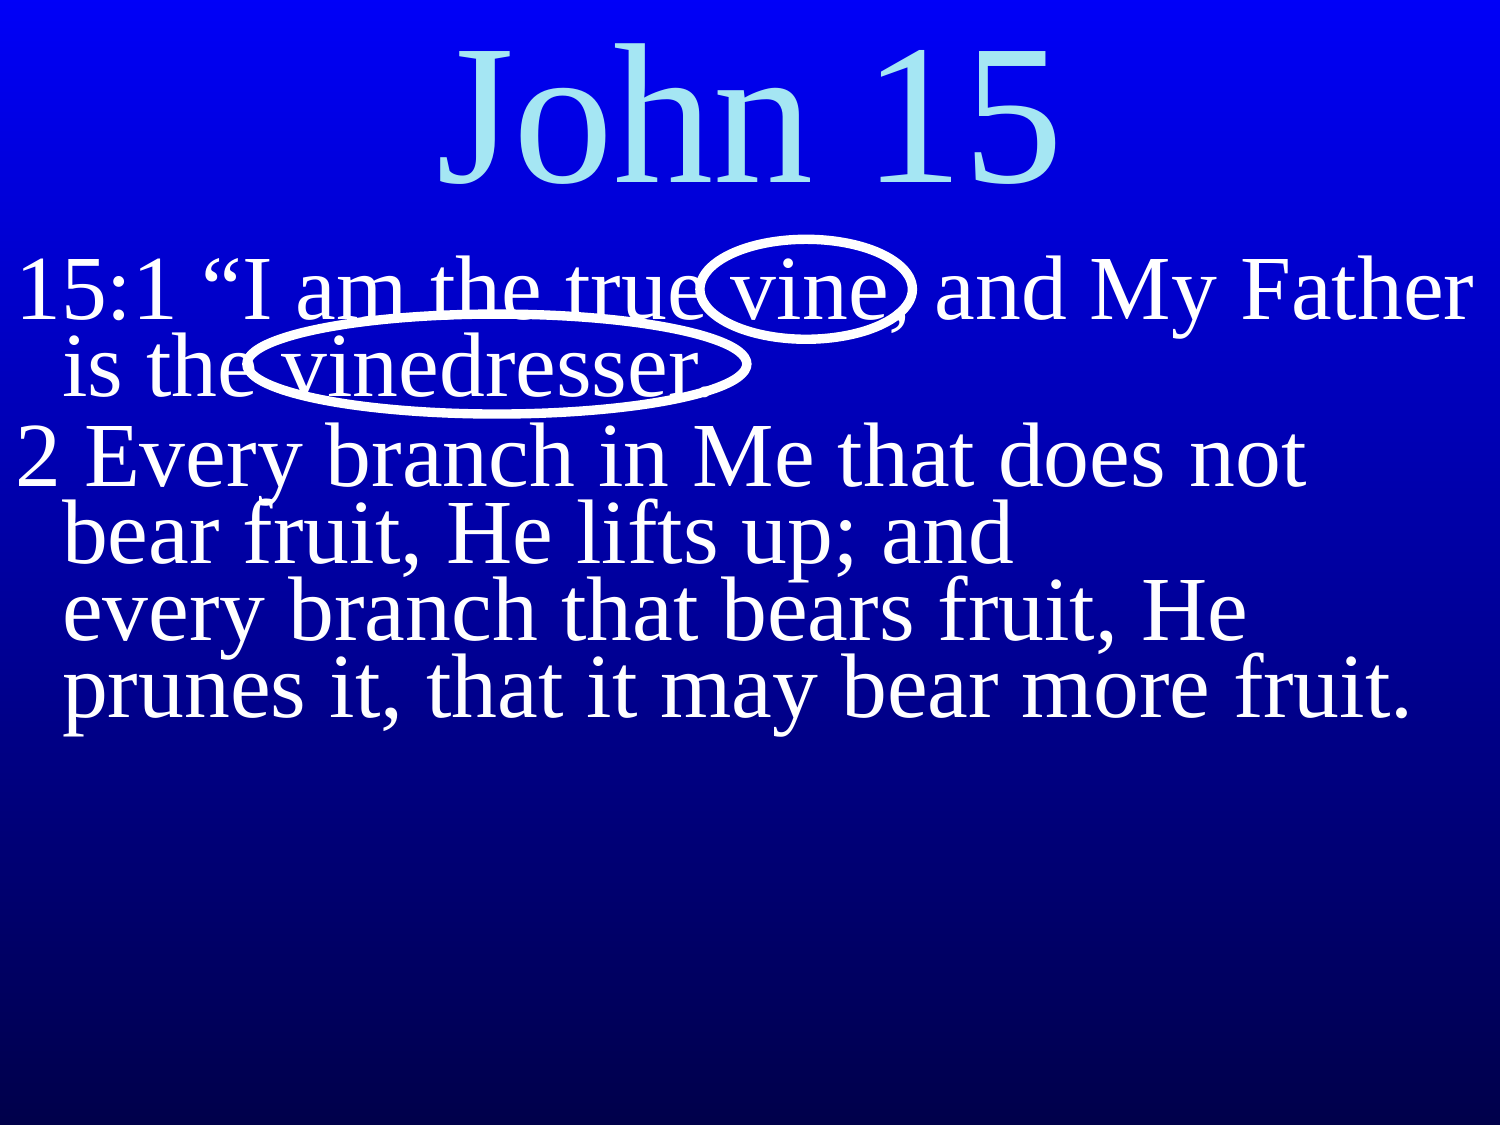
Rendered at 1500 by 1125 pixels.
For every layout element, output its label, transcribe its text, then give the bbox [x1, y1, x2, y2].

text_box [246, 314, 747, 415]
text_box [699, 239, 913, 340]
title John 15 [0, 0, 1500, 249]
list 15:1 “I am the true vine, and My Father is the vinedresser. 2 Every branch in Me that does not bear fruit, He lifts up; and every branch that bears fruit, He prunes it, that it may bear more fruit. [0, 249, 1500, 1051]
